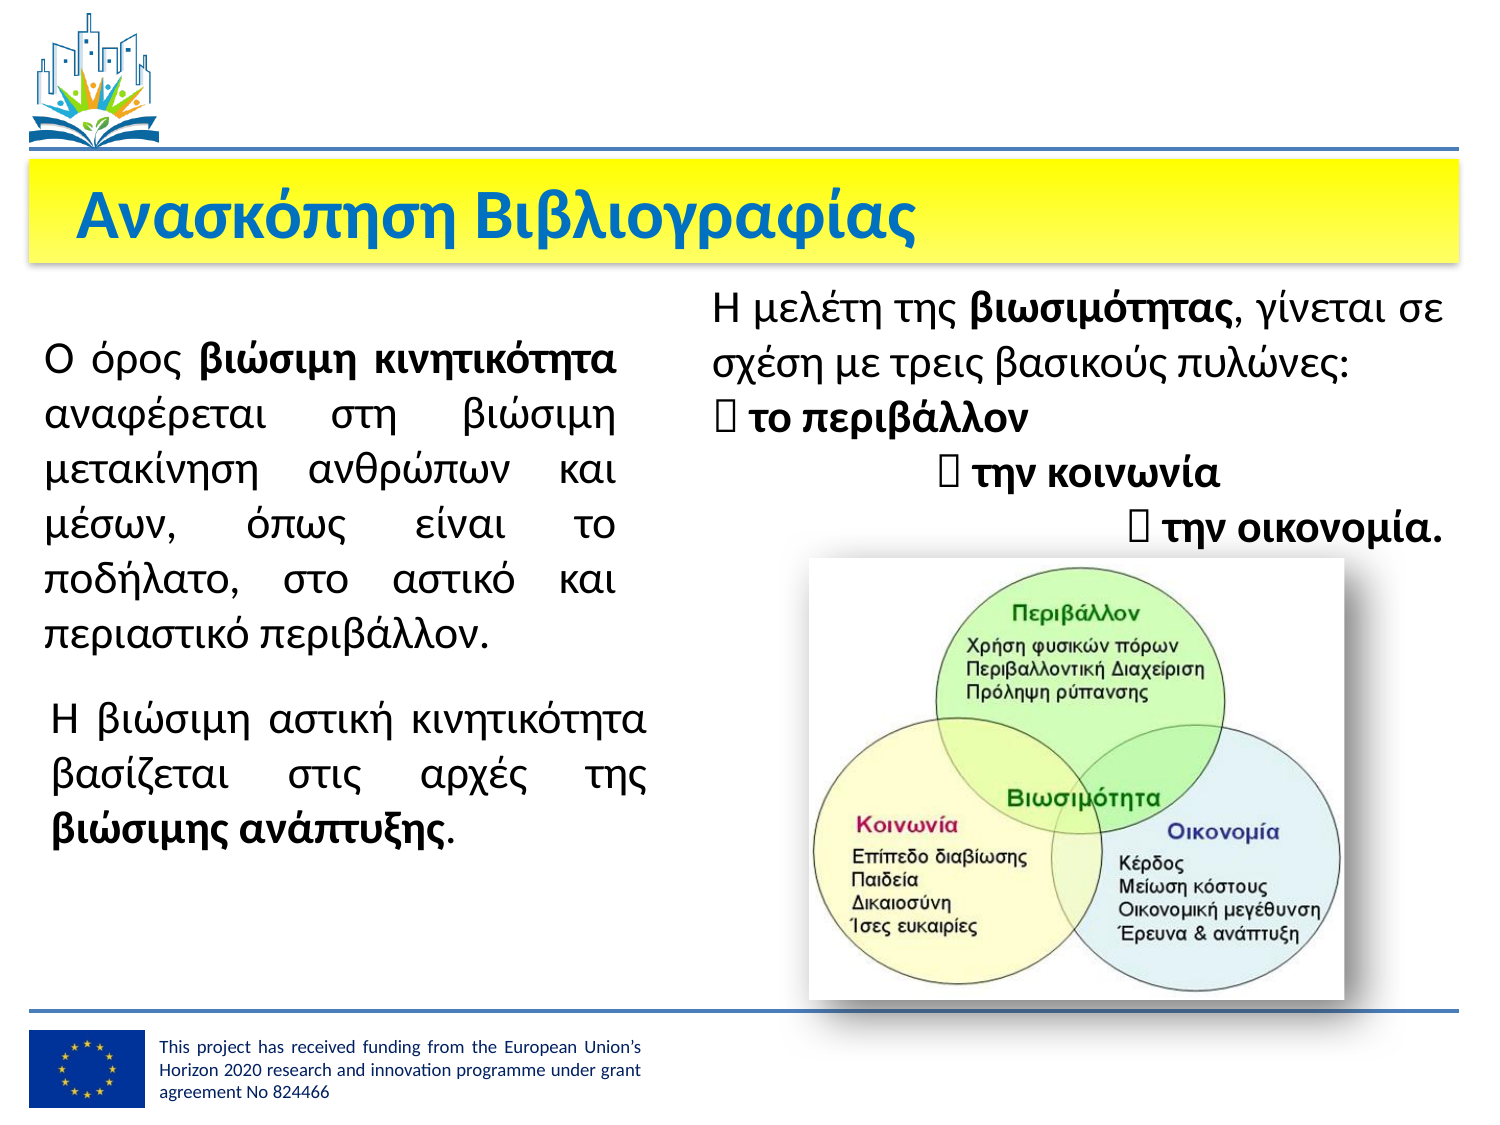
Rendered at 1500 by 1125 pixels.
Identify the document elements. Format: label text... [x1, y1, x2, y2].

picture [29, 13, 159, 149]
picture [808, 558, 1345, 1000]
text_box Ανασκόπηση Βιβλιογραφίας [29, 158, 1459, 263]
text_box Ο όρος βιώσιμη κινητικότητα αναφέρεται στη βιώσιμη μετακίνηση ανθρώπων και μέσων, όπως είναι το ποδήλατο, στο αστικό και περιαστικό περιβάλλον. [29, 320, 632, 665]
picture [29, 1030, 145, 1108]
text_box Η μελέτη της βιωσιμότητας, γίνεται σε σχέση με τρεις βασικούς πυλώνες:  το περιβάλλον  την κοινωνία  την οικονομία. [697, 269, 1459, 559]
text_box Η βιώσιμη αστική κινητικότητα βασίζεται στις αρχές της βιώσιμης ανάπτυξης. [35, 680, 662, 861]
